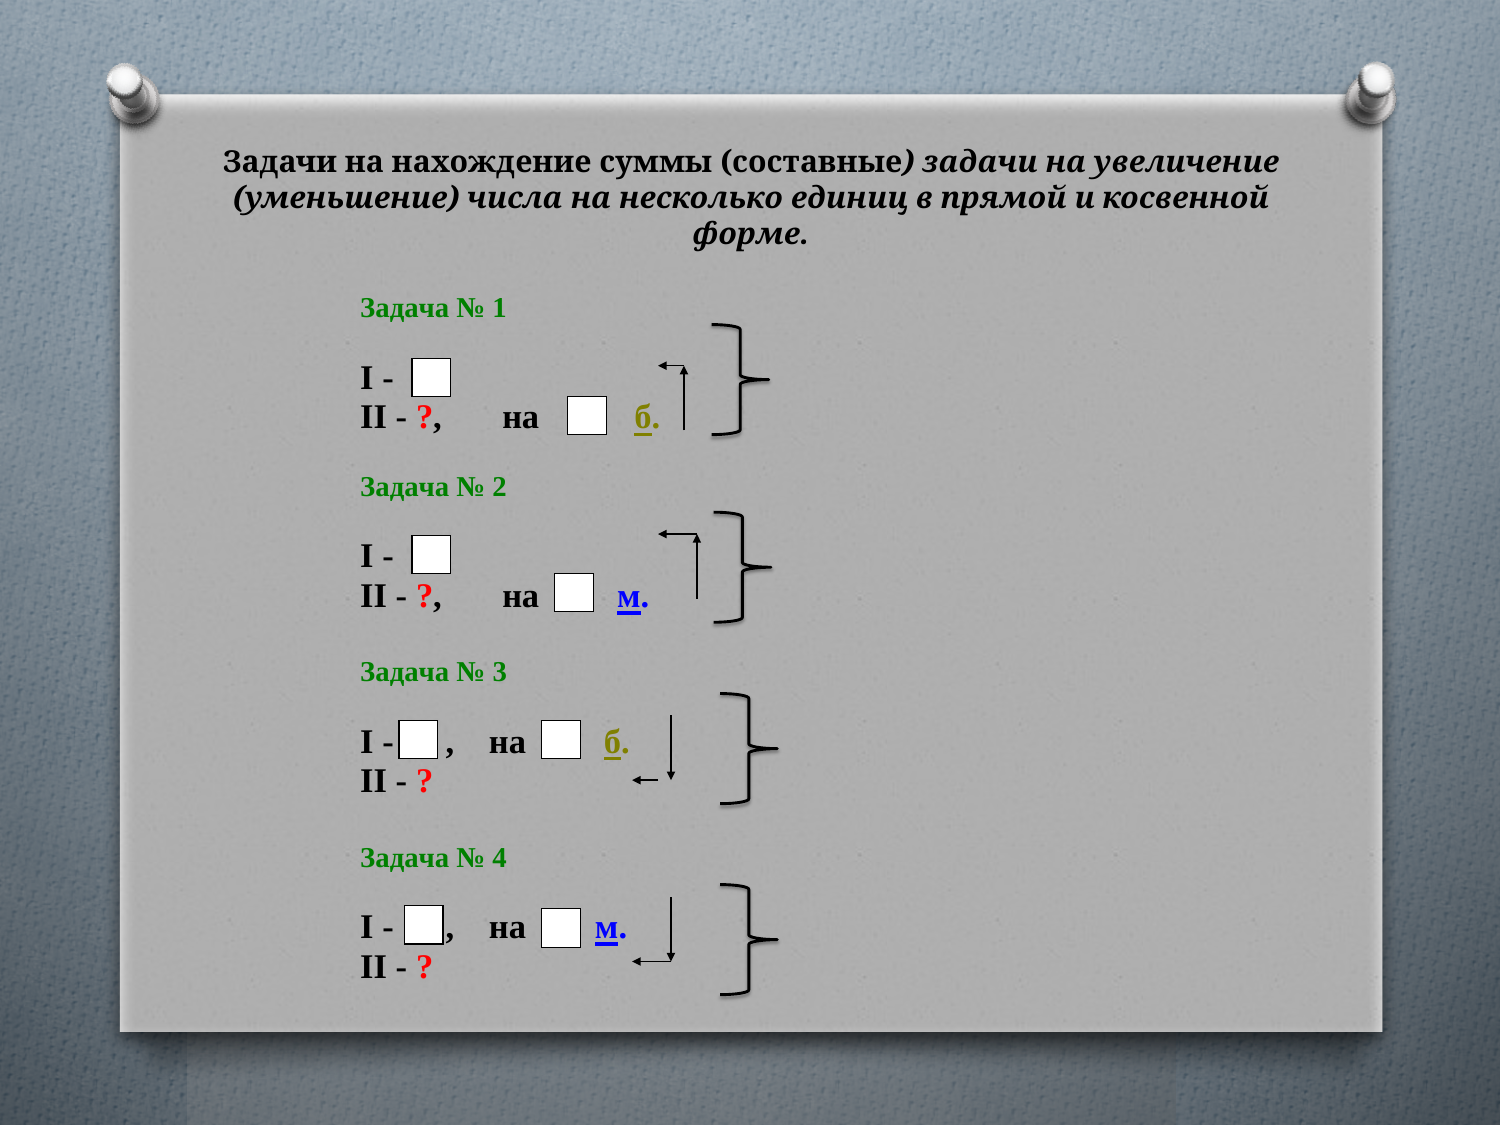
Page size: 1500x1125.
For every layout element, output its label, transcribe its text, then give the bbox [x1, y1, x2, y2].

picture [1317, 35, 1439, 156]
picture [75, 29, 198, 153]
title Задачи на нахождение суммы (составные) задачи на увеличение (уменьшение) числа на несколько единиц в прямой и косвенной форме. [179, 134, 1323, 332]
picture [359, 290, 1034, 1067]
